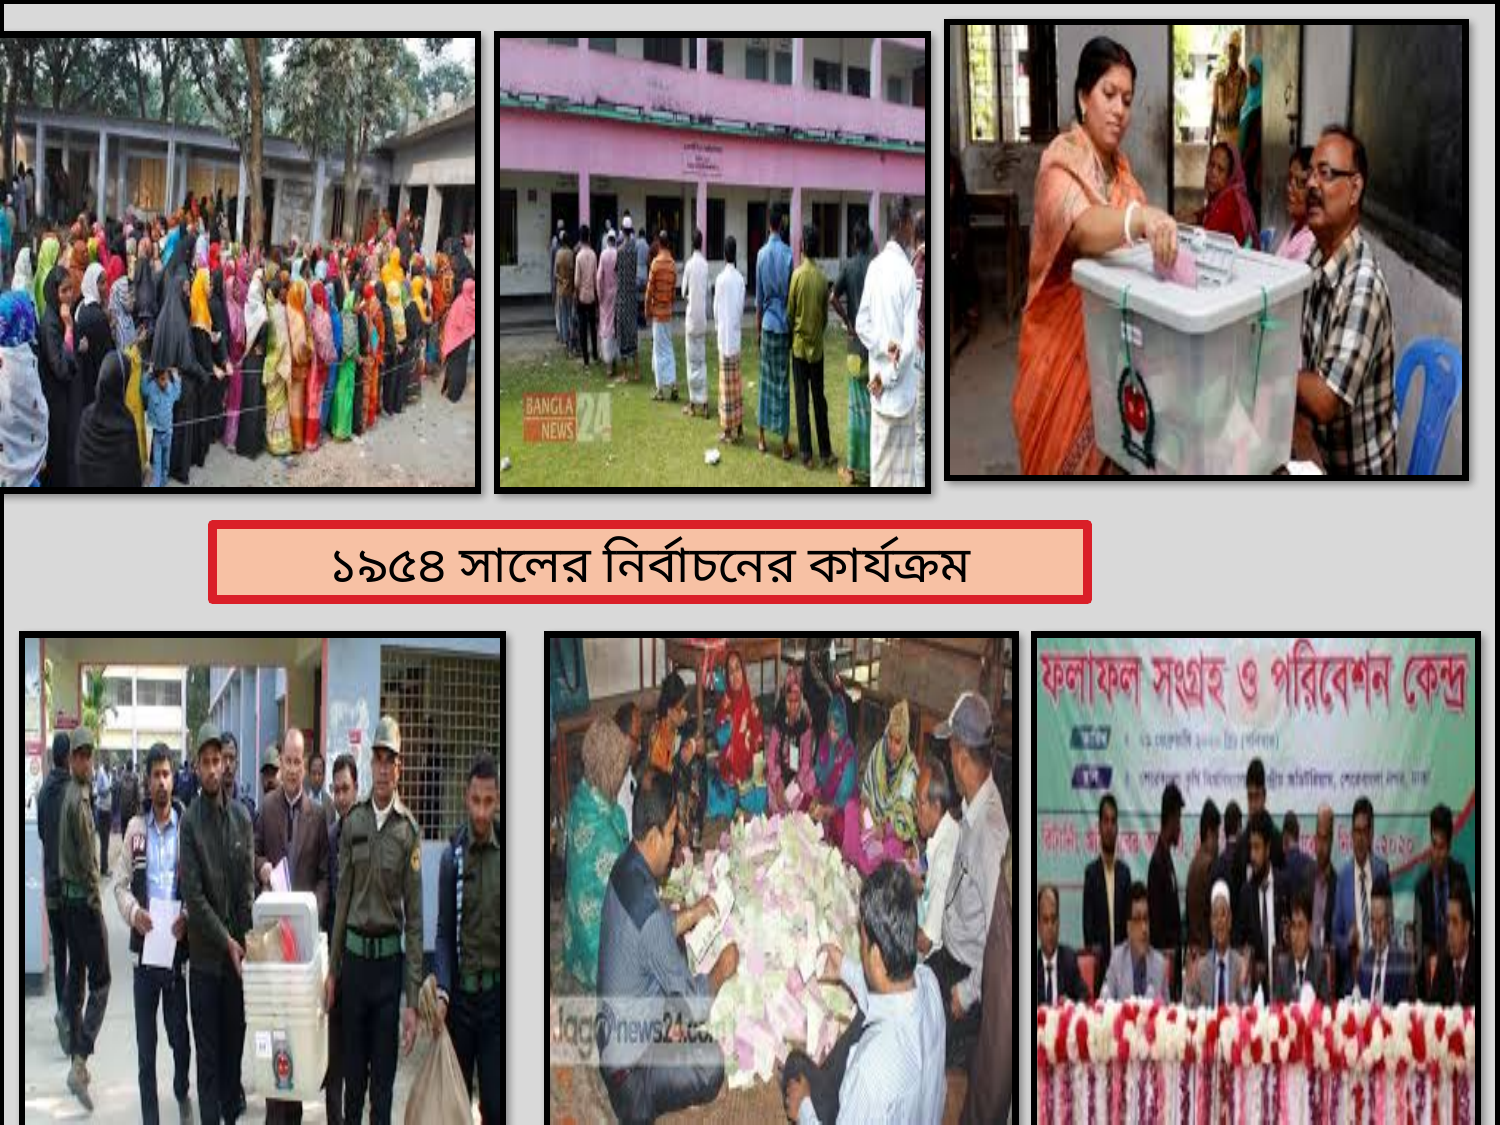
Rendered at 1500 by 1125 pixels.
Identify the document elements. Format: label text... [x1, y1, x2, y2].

picture [1037, 637, 1476, 1125]
picture [0, 37, 476, 488]
picture [24, 637, 501, 1125]
picture [549, 637, 1013, 1125]
text_box ১৯৫৪ সালের নির্বাচনের কার্যক্রম [208, 520, 1092, 604]
text_box [0, 0, 1500, 1125]
picture [949, 24, 1463, 476]
picture [499, 37, 926, 488]
